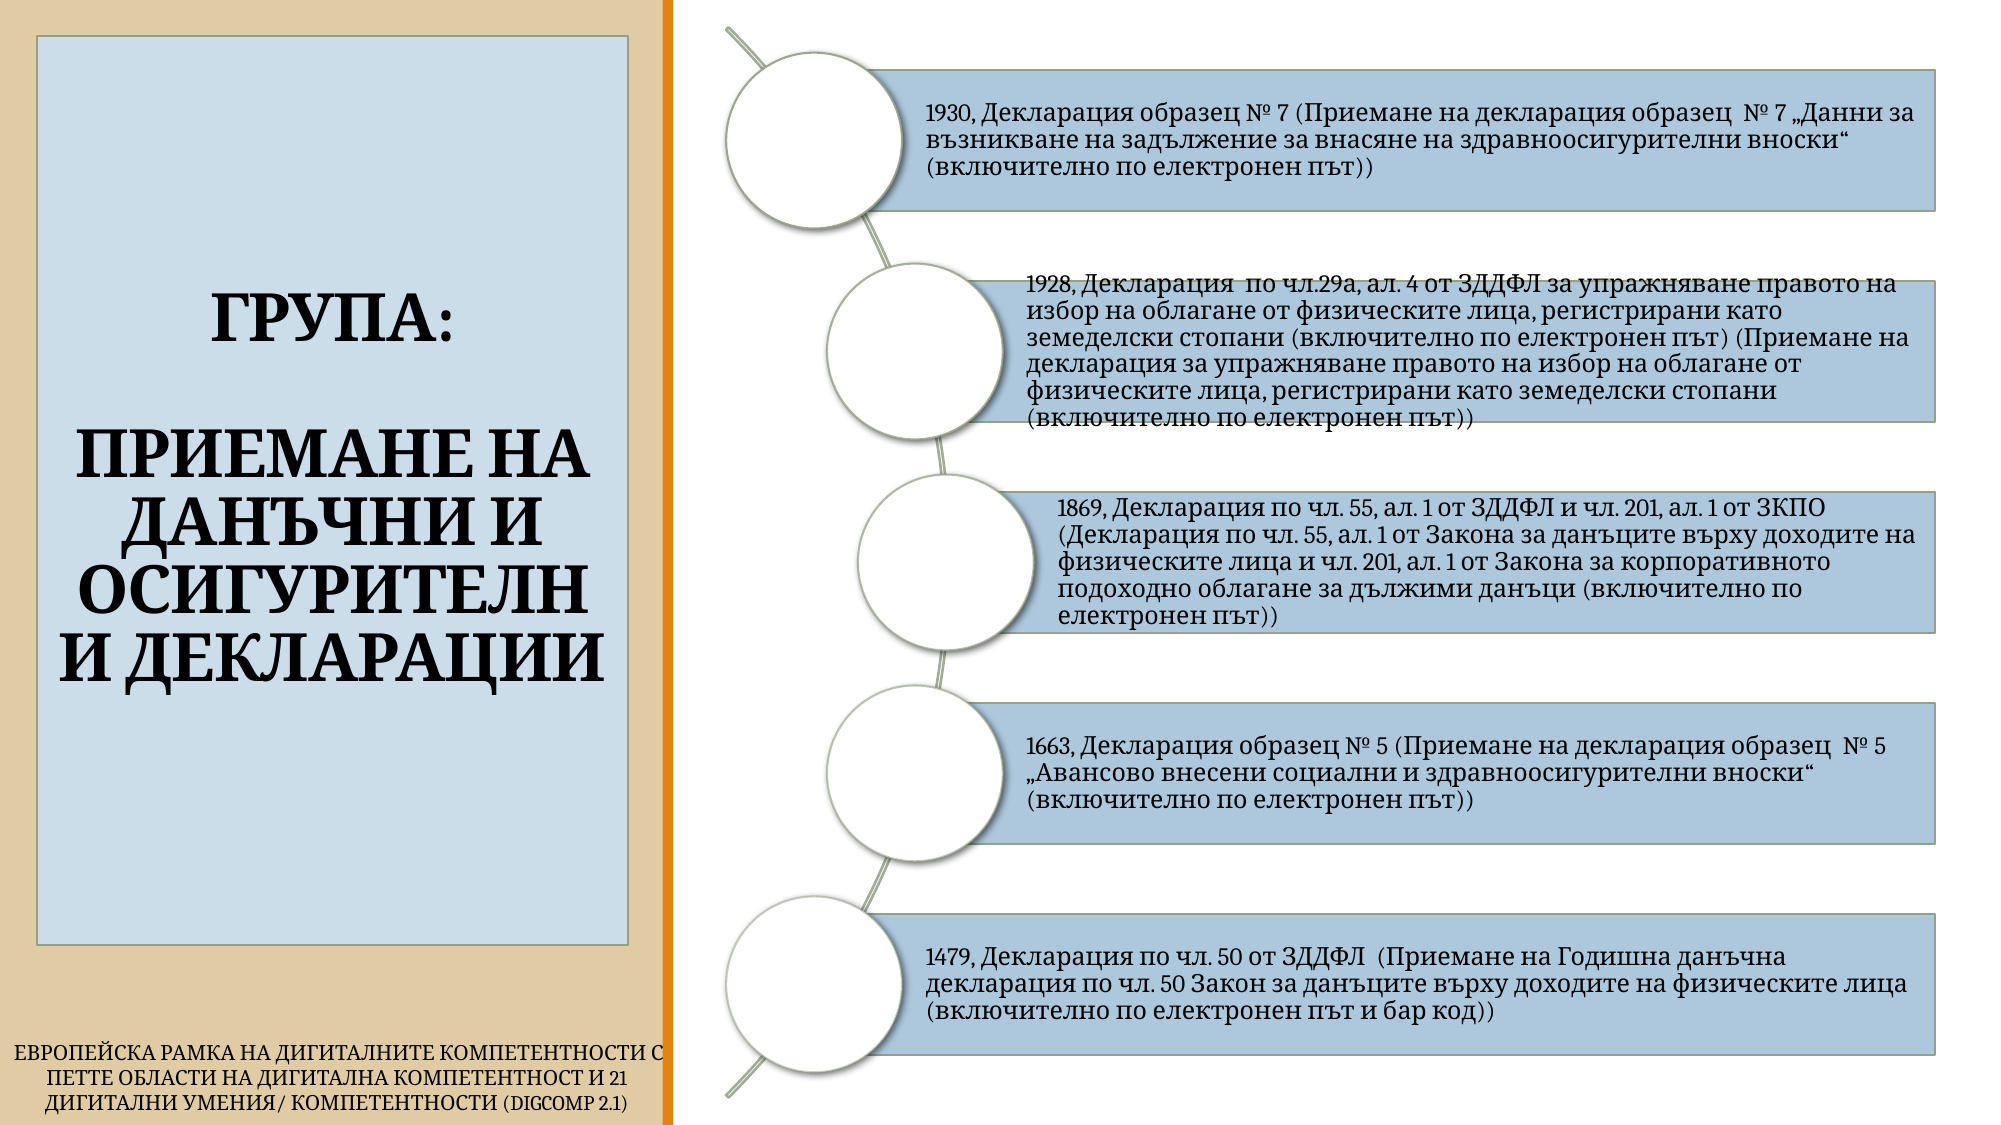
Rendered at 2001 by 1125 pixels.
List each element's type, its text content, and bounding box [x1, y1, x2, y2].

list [708, 0, 1953, 1125]
title ГРУПА: ПРИЕМАНЕ НА ДАНЪЧНИ И ОСИГУРИТЕЛНИ ДЕКЛАРАЦИИ [36, 35, 629, 946]
footer Европейска Рамка на дигиталните компетентности с петте области на дигитална компетентност и 21 дигитални умения/ компетентности (DigComp 2.1) [0, 1034, 674, 1120]
